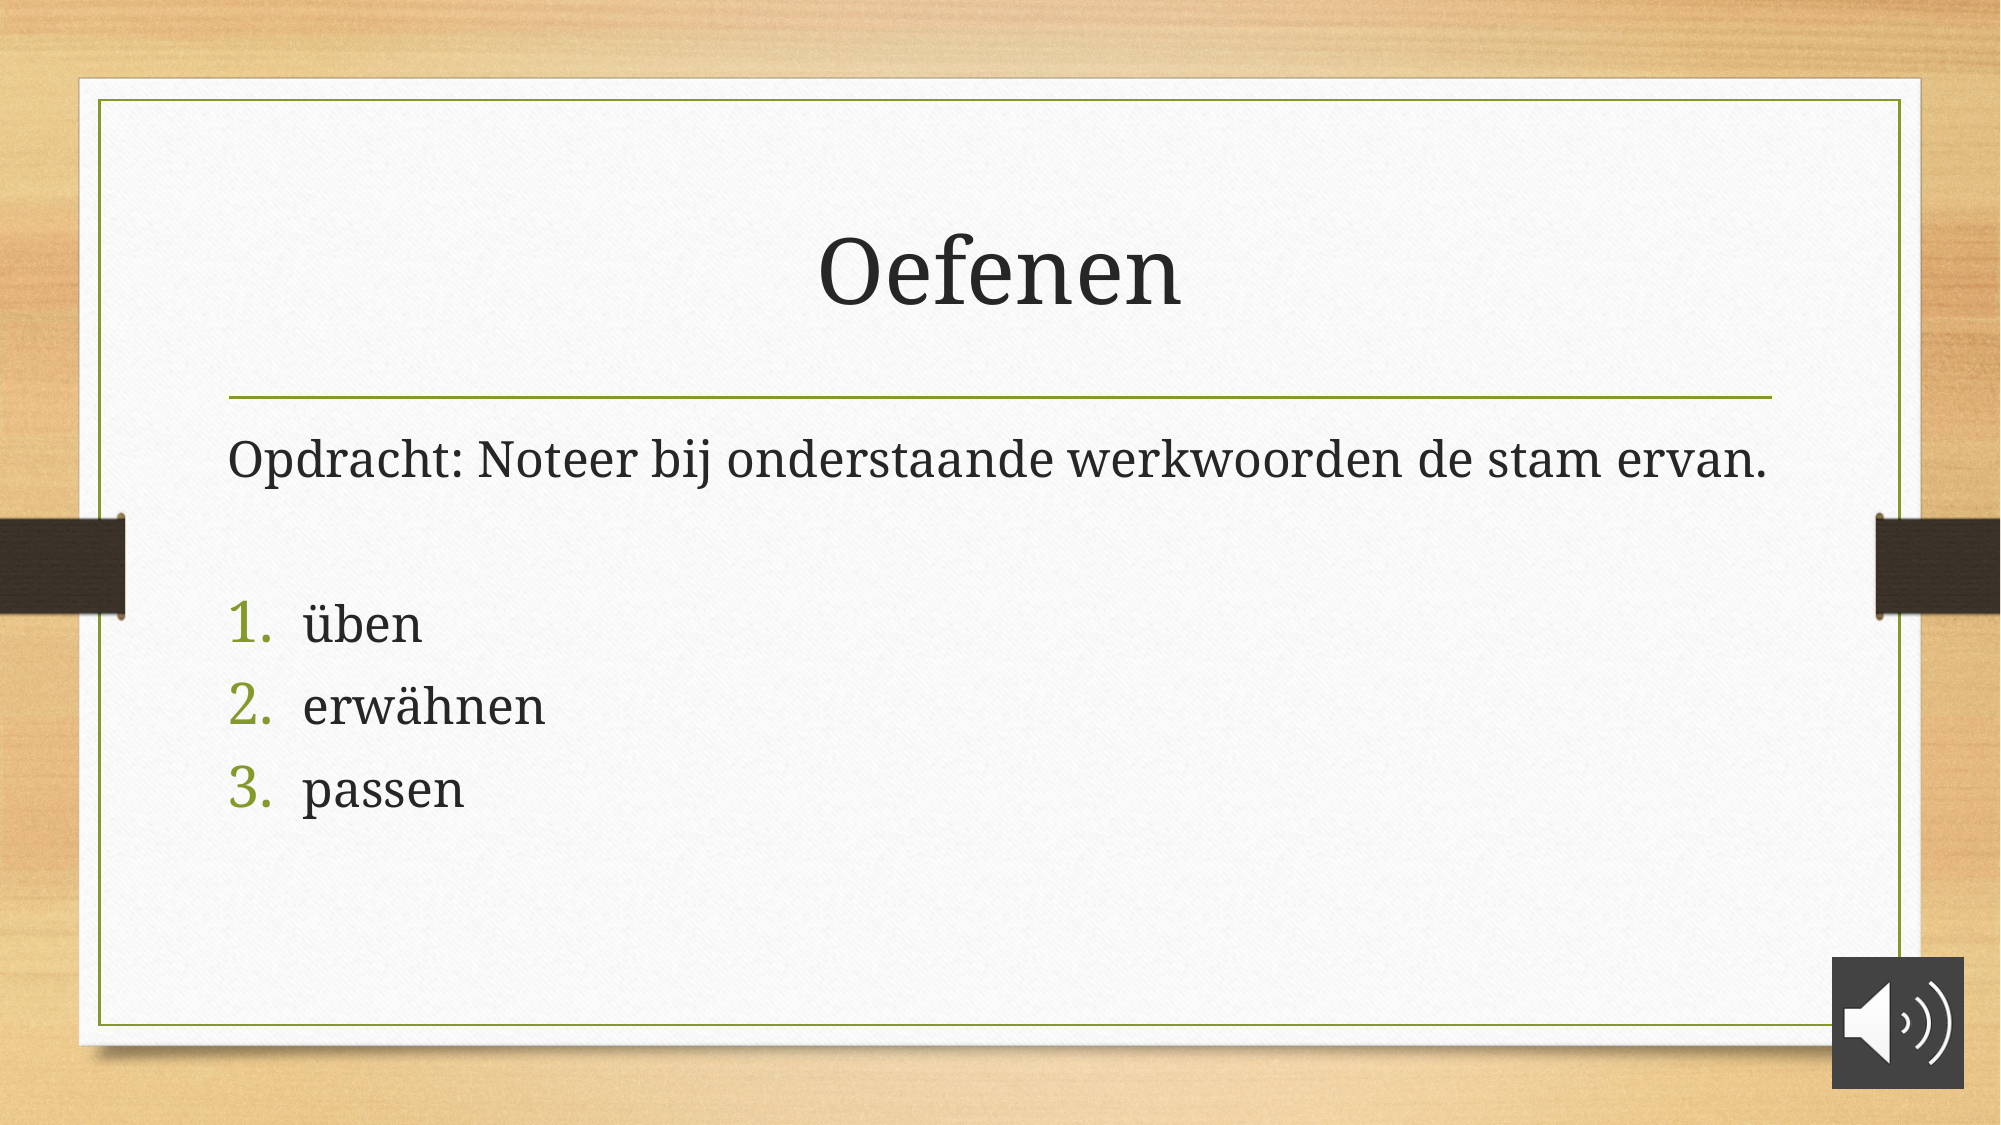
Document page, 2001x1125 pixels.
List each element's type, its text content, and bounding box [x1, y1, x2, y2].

title Oefenen [212, 161, 1788, 375]
list Opdracht: Noteer bij onderstaande werkwoorden de stam ervan. üben erwähnen passen [212, 419, 1788, 964]
picture [0, 0, 2001, 1125]
